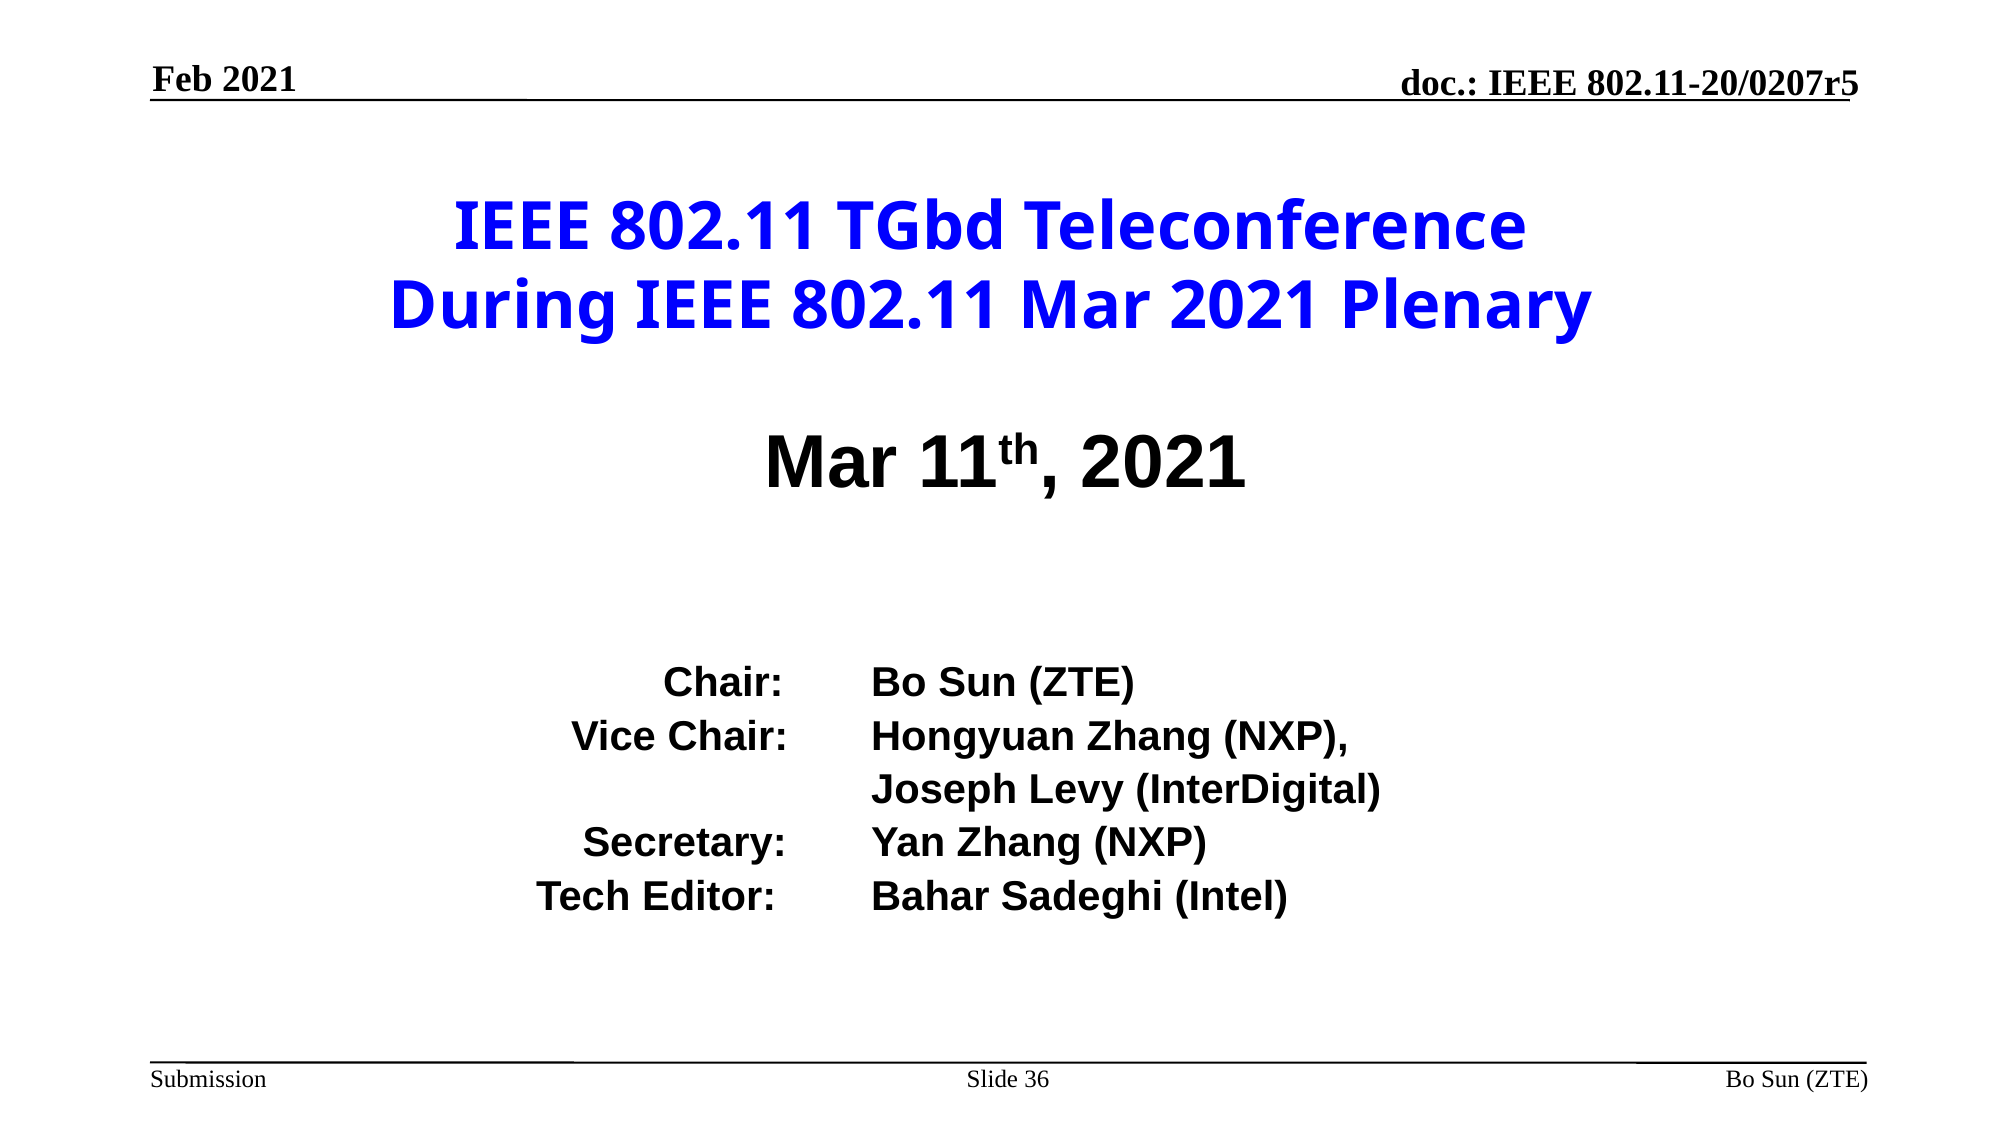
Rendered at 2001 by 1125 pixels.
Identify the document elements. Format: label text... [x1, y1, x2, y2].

title IEEE 802.11 TGbd Teleconference During IEEE 802.11 Mar 2021 Plenary [287, 112, 1695, 349]
text_box Mar 11th, 2021 Chair: Bo Sun (ZTE) Vice Chair: Hongyuan Zhang (NXP), Joseph Levy (InterDigital) Secretary: Yan Zhang (NXP) Tech Editor: Bahar Sadeghi (Intel) [200, 349, 1813, 1027]
slide_number Slide 36 [949, 1061, 1067, 1123]
footer Bo Sun (ZTE) [1171, 1061, 1869, 1093]
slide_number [152, 54, 563, 100]
